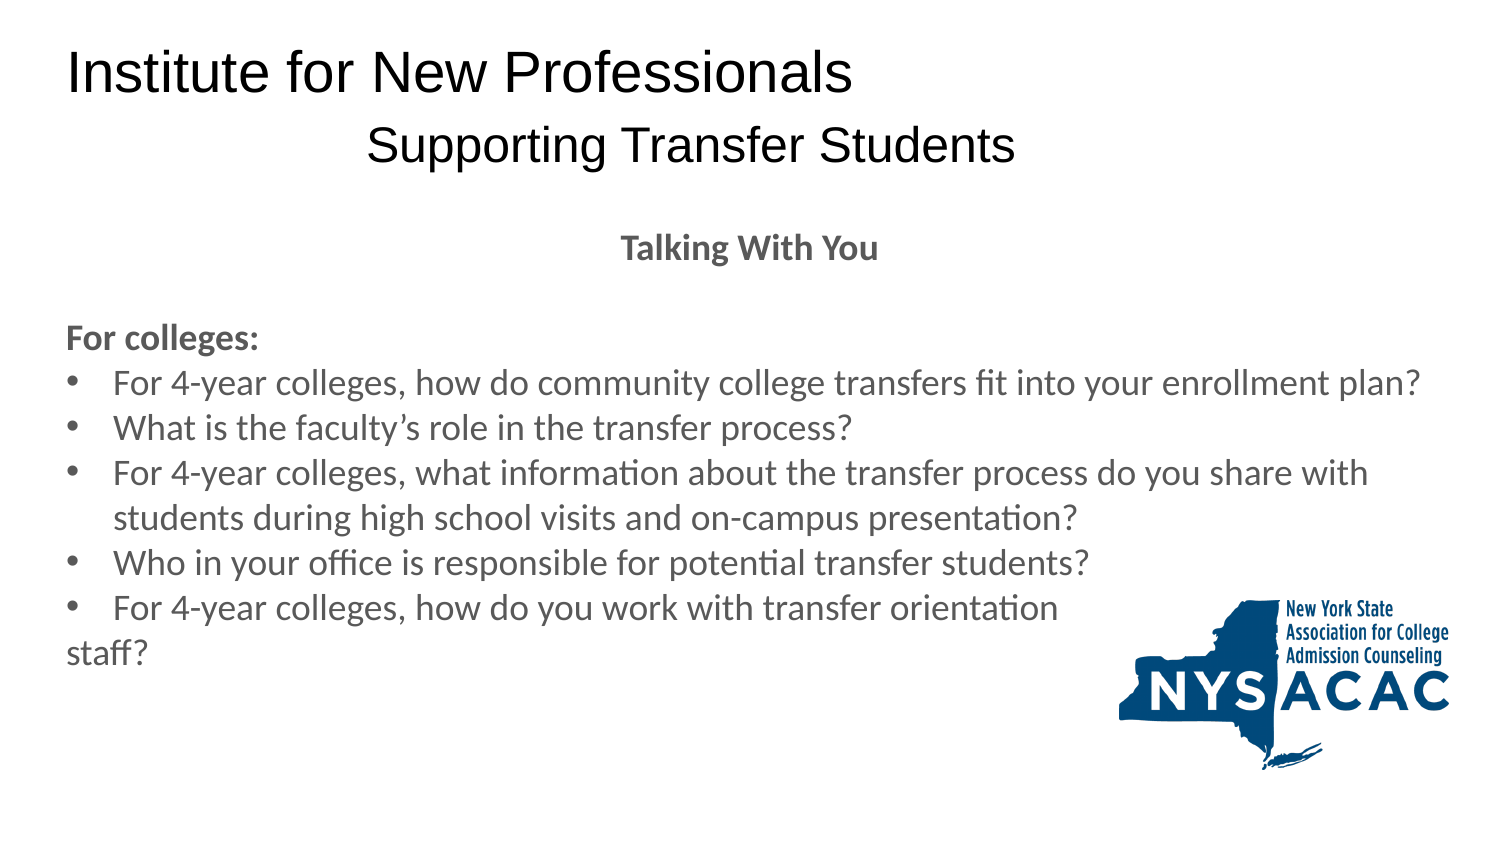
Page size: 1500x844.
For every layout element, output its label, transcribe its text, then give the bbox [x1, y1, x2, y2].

picture [1118, 600, 1450, 770]
subtitle Talking With You For colleges: For 4-year colleges, how do community college transfers fit into your enrollment plan? What is the faculty’s role in the transfer process? For 4-year colleges, what information about the transfer process do you share with students during high school visits and on-campus presentation? Who in your office is responsible for potential transfer students? For 4-year colleges, how do you work with transfer orientation staff? [51, 207, 1449, 741]
title Institute for New Professionals Supporting Transfer Students [51, 36, 1449, 190]
